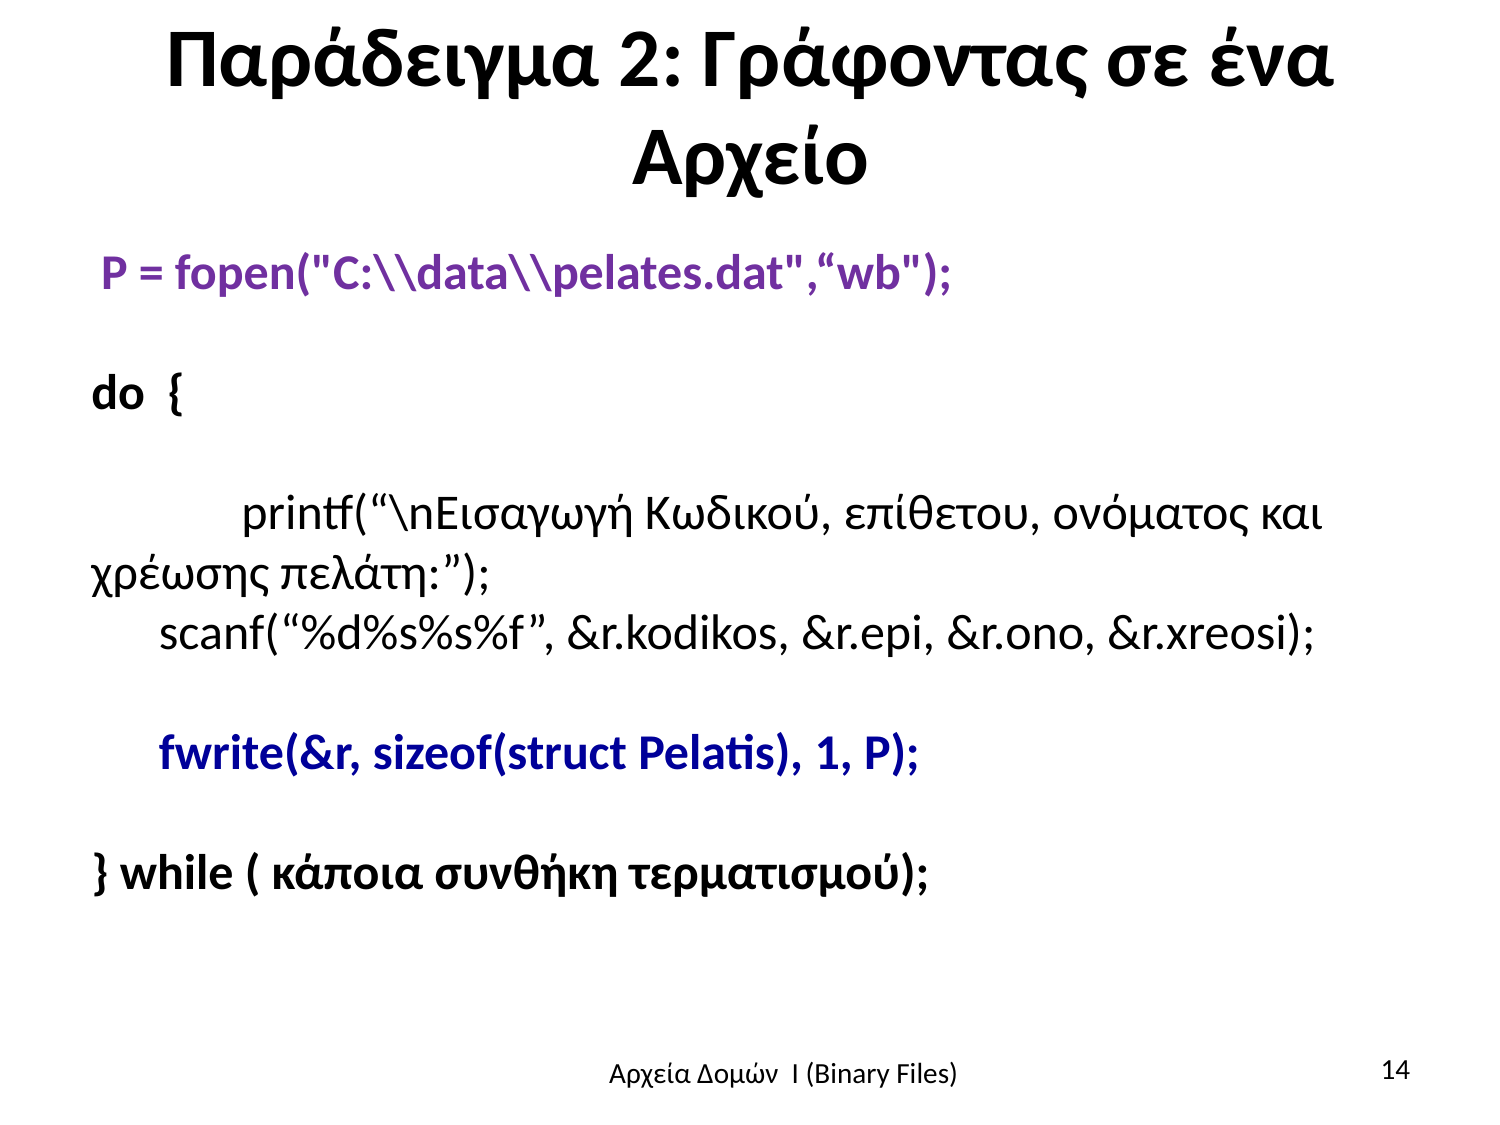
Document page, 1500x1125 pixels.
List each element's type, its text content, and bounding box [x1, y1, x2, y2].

title Παράδειγμα 2: Γράφοντας σε ένα Αρχείο [76, 1, 1425, 209]
text_box Αρχεία Δομών I (Binary Files) [521, 1046, 1046, 1125]
text_box P = fopen("C:\\data\\pelates.dat",“wb"); do { printf(“\nΕισαγωγή Κωδικού, επίθετου, ονόματος και χρέωσης πελάτη:”); scanf(“%d%s%s%f”, &r.kodikos, &r.epi, &r.ono, &r.xreosi); fwrite(&r, sizeof(struct Pelatis), 1, P); } while ( κάποια συνθήκη τερματισμού); [76, 231, 1425, 907]
text_box 14 [1074, 1042, 1425, 1103]
